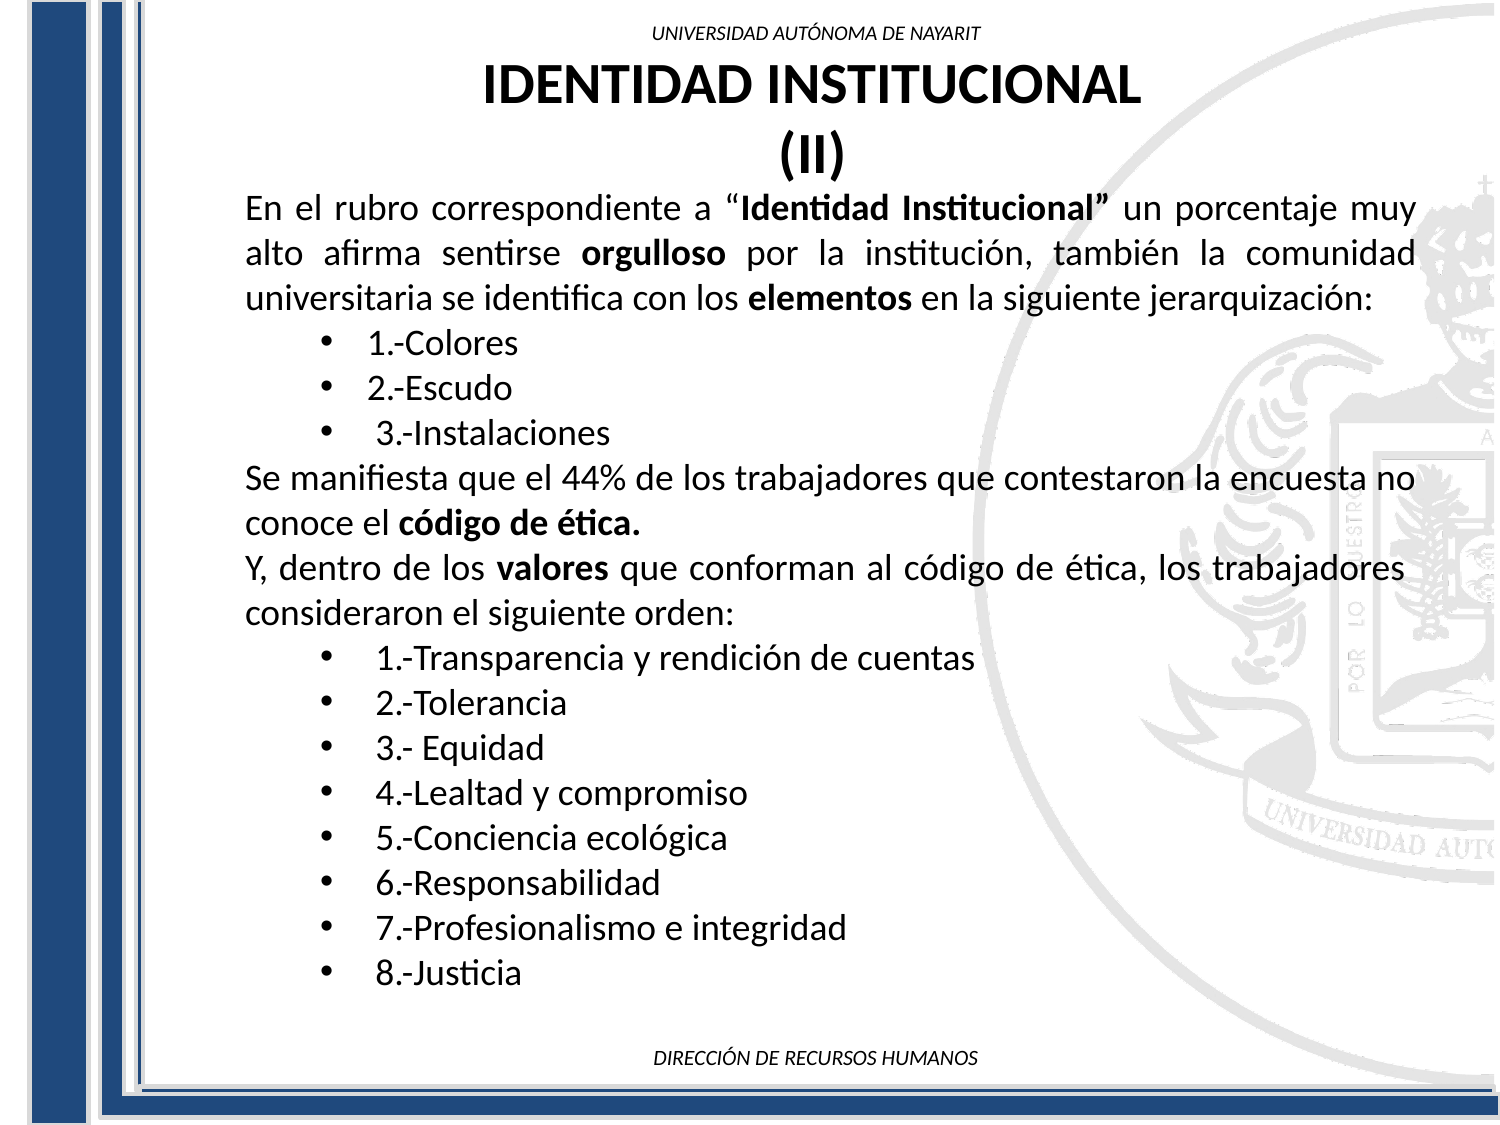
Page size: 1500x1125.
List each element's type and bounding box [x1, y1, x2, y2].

text_box [29, 0, 1500, 1125]
